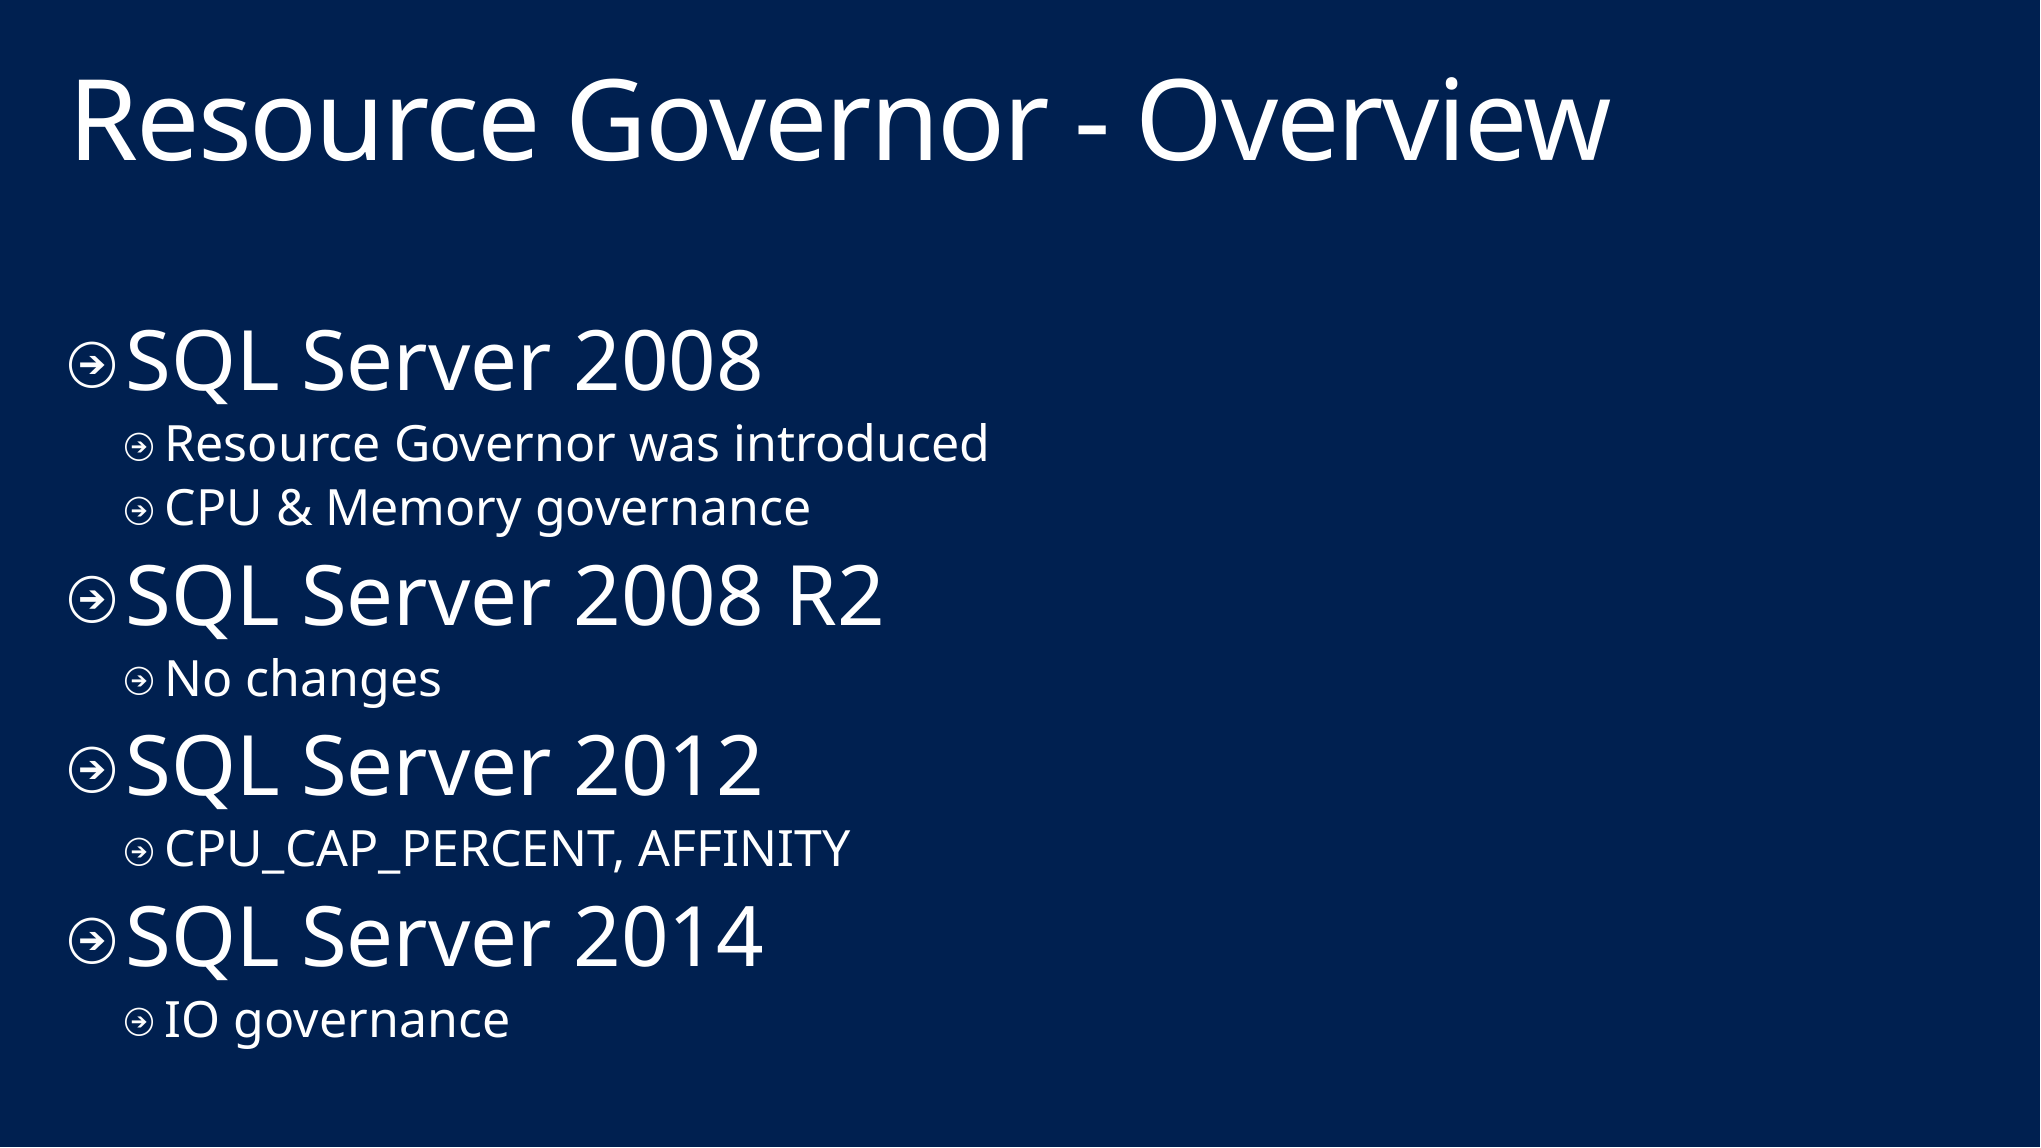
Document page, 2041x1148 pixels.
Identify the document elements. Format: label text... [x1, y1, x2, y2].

picture [69, 563, 128, 623]
picture [69, 329, 128, 388]
picture [125, 489, 161, 525]
picture [125, 425, 161, 461]
list SQL Server 2008 Resource Governor was introduced CPU & Memory governance SQL Server 2008 R2 No changes SQL Server 2012 CPU_CAP_PERCENT, AFFINITY SQL Server 2014 IO governance [45, 303, 1996, 1092]
picture [125, 1000, 161, 1036]
picture [69, 734, 128, 793]
title Resource Governor - Overview [45, 48, 1996, 199]
picture [125, 659, 161, 695]
picture [69, 905, 128, 964]
picture [125, 830, 161, 866]
